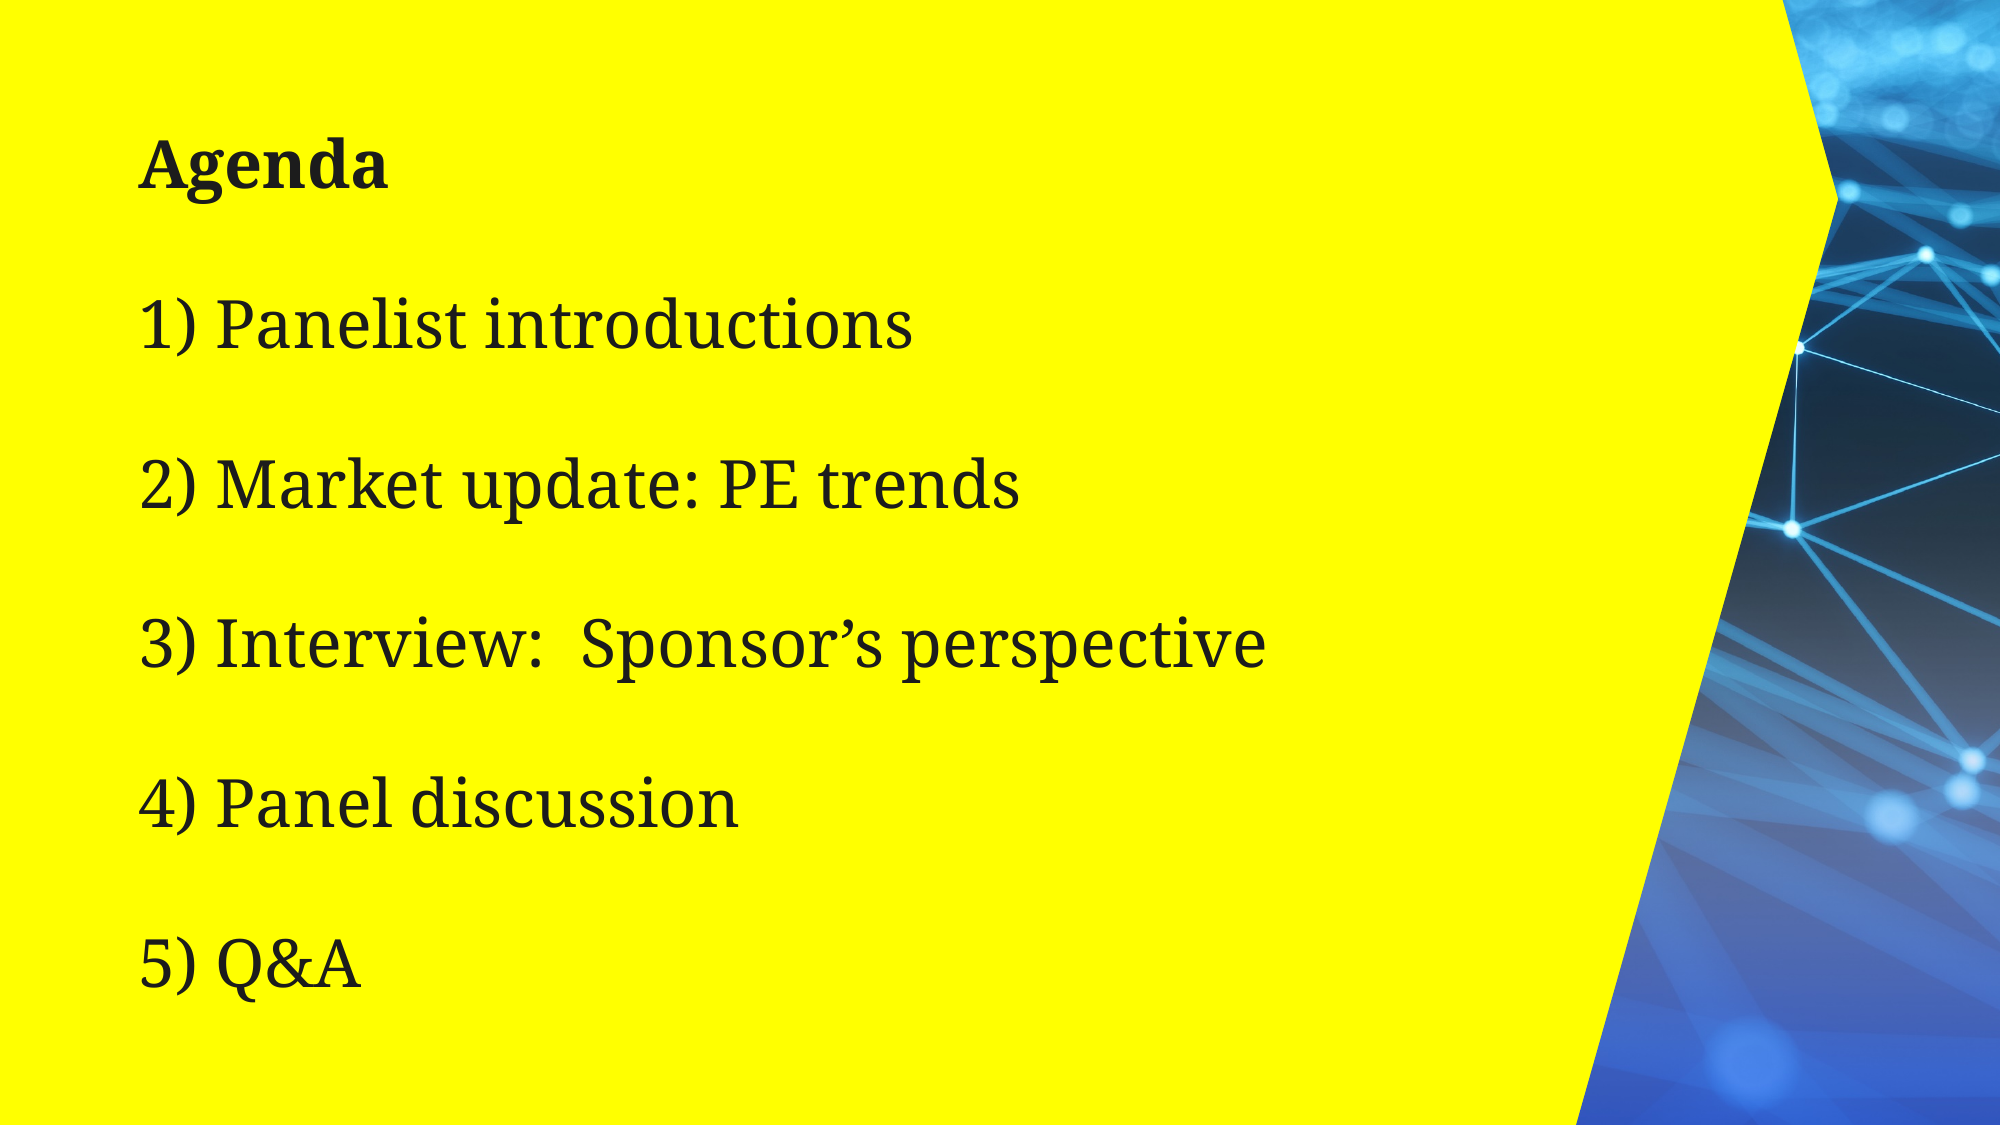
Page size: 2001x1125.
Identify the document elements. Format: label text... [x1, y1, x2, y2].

title Agenda 1) Panelist introductions 2) Market update: PE trends 3) Interview: Sponsor’s perspective 4) Panel discussion 5) Q&A [125, 115, 1519, 439]
picture [1575, 0, 2001, 1125]
